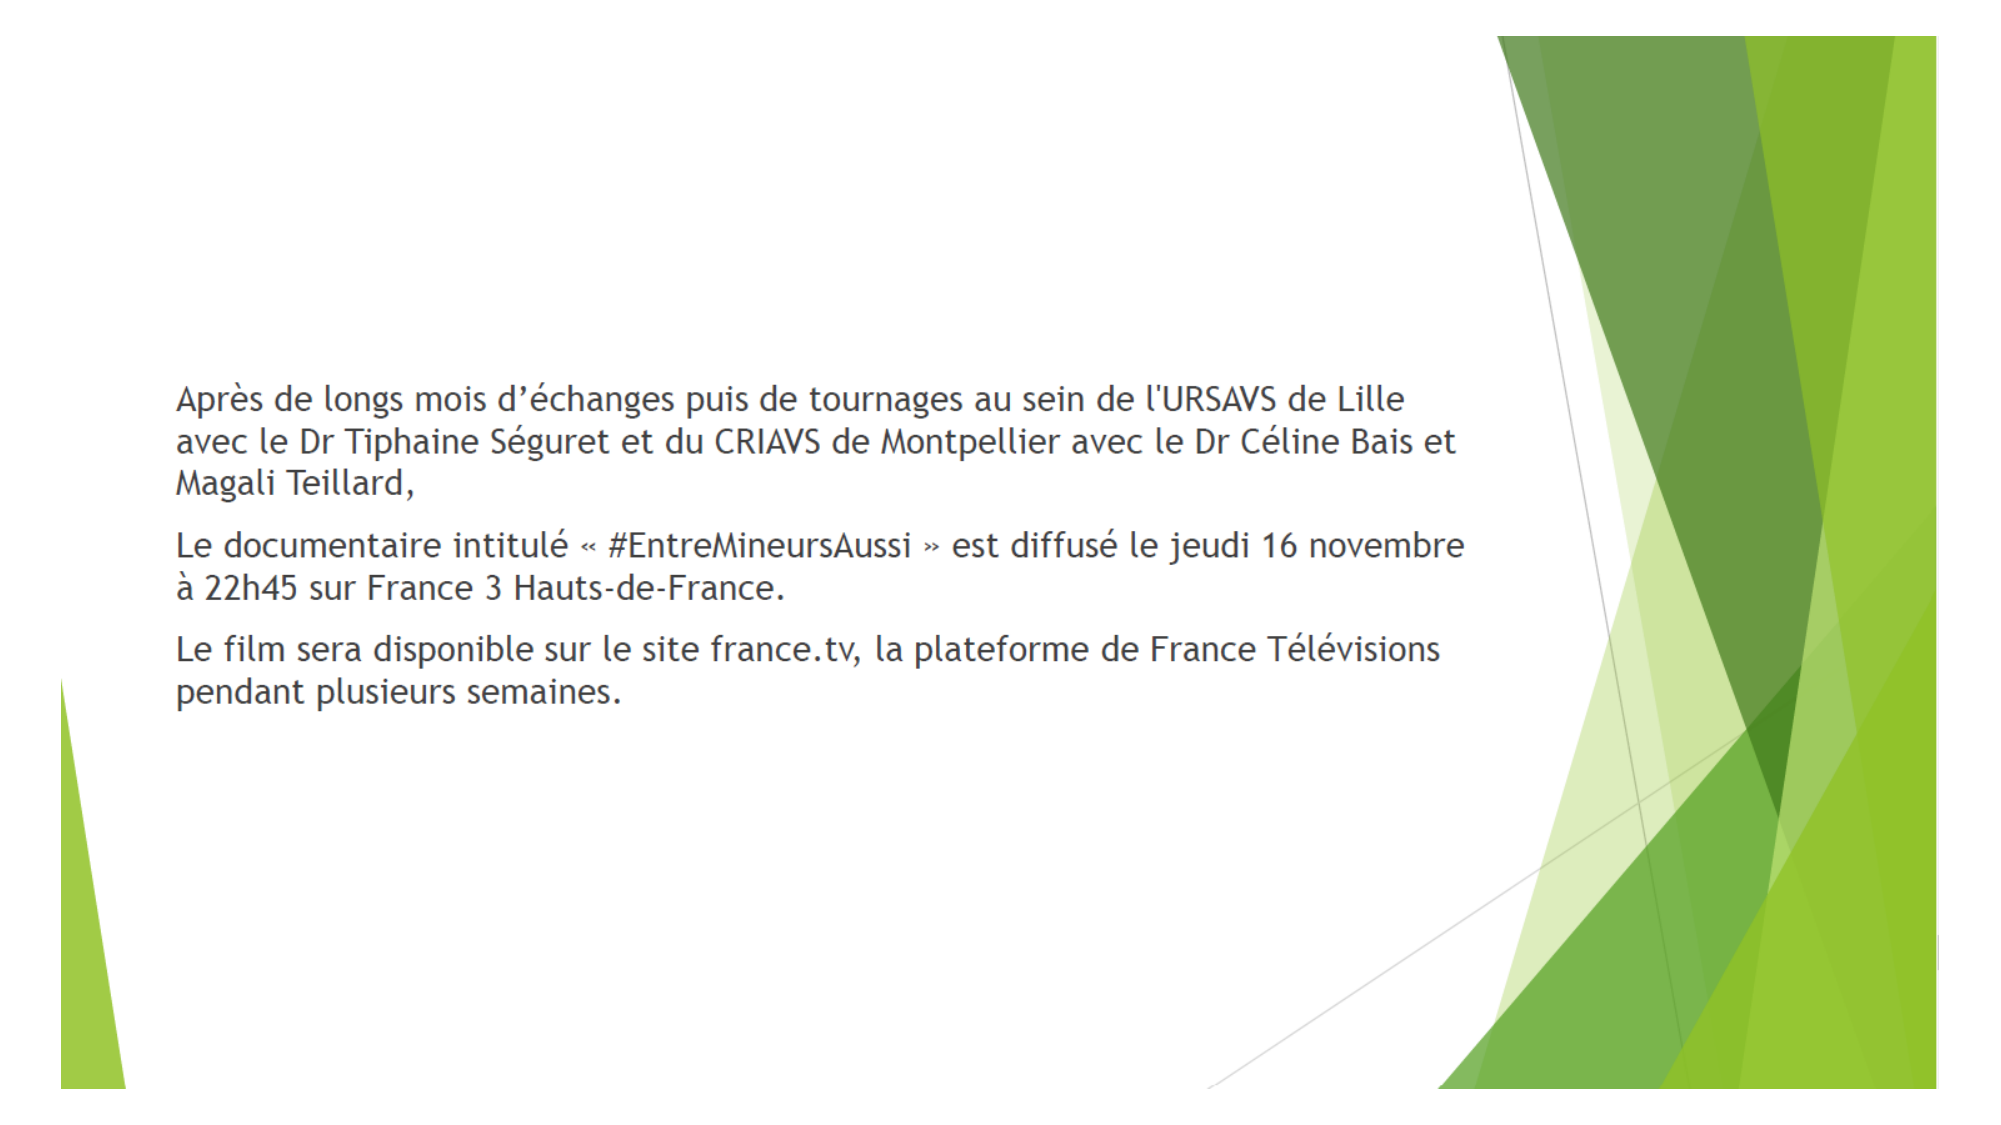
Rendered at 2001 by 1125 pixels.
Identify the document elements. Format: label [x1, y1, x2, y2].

picture [61, 36, 1939, 1089]
